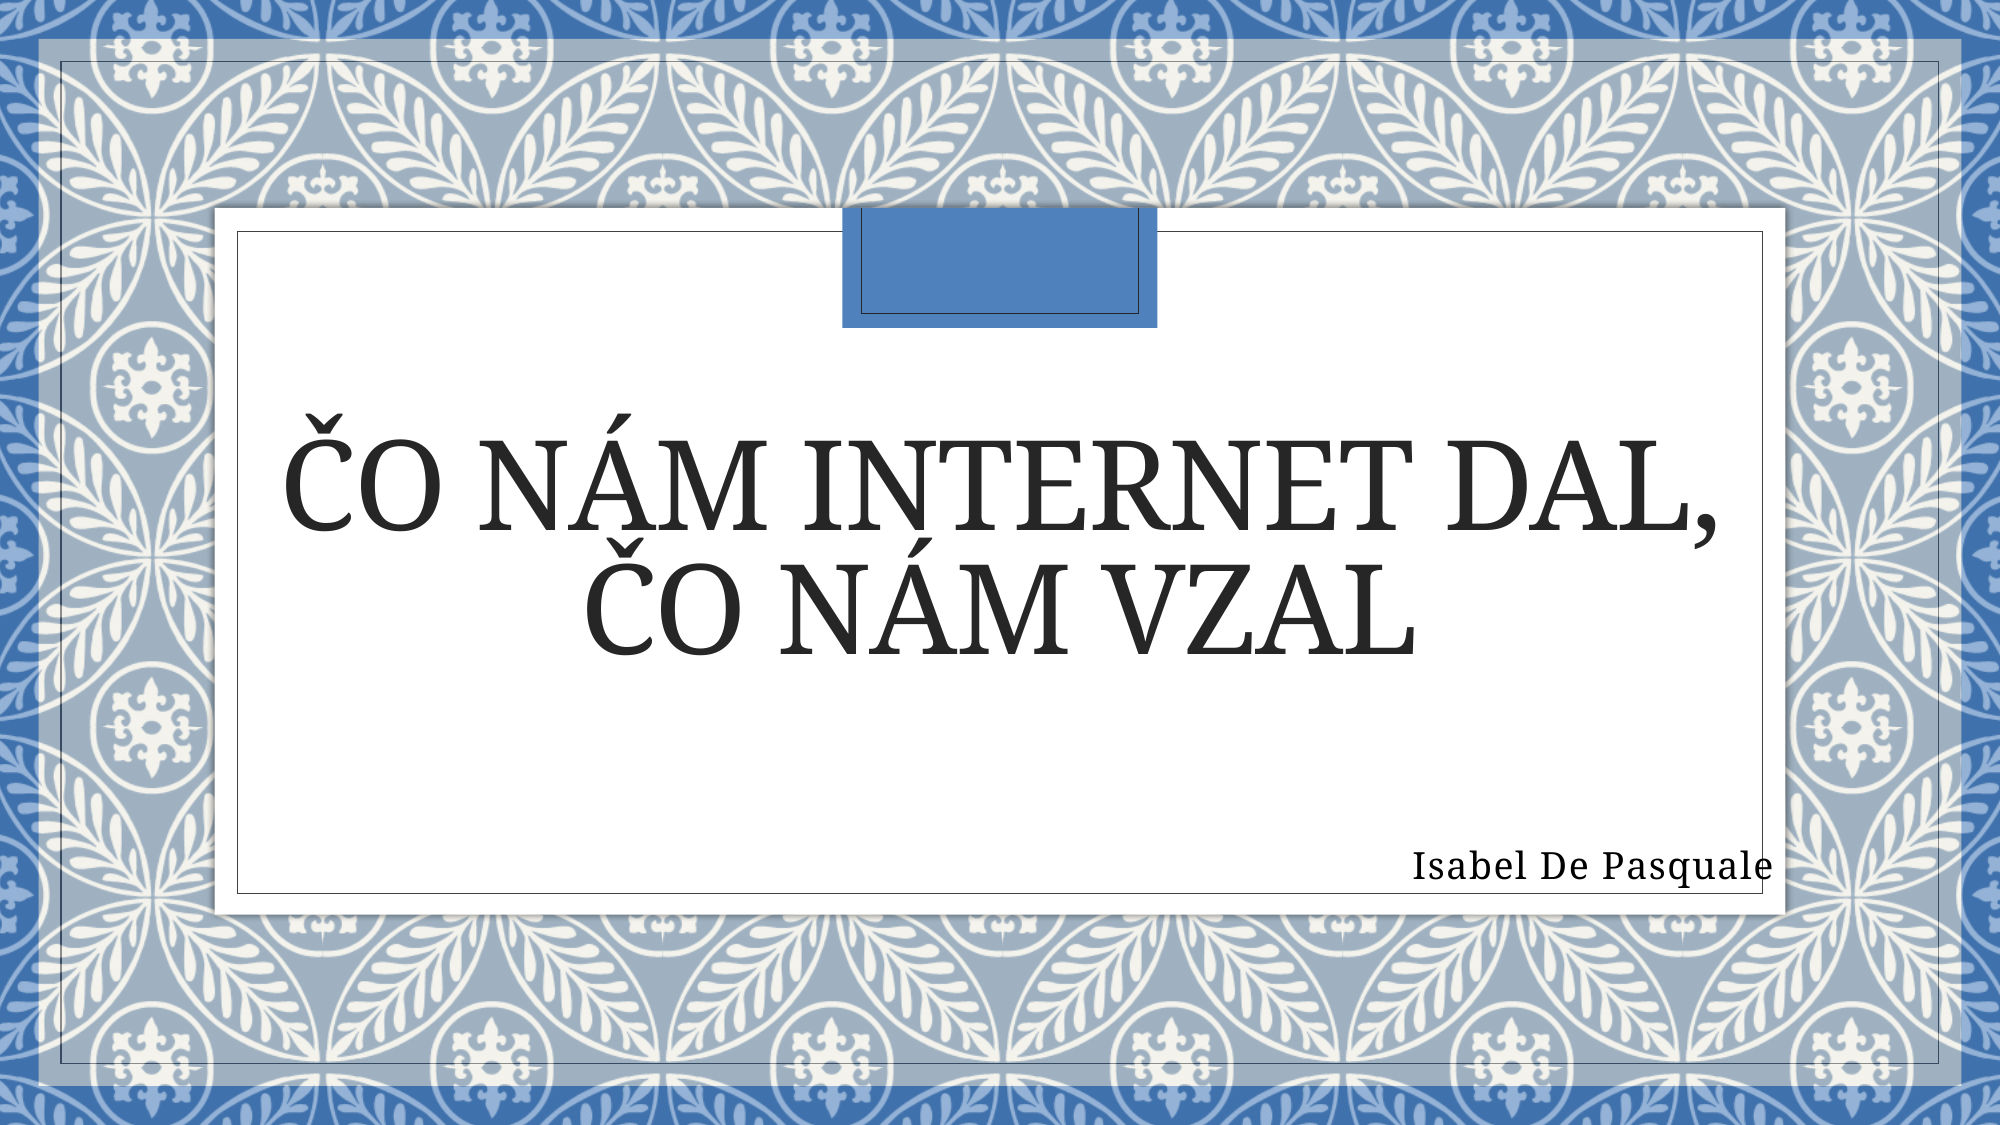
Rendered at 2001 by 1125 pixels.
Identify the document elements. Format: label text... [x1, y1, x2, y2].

subtitle Isabel De Pasquale [1106, 834, 2000, 910]
title Čo nám internet dal, Čo NÁM VZAL [256, 343, 1744, 769]
